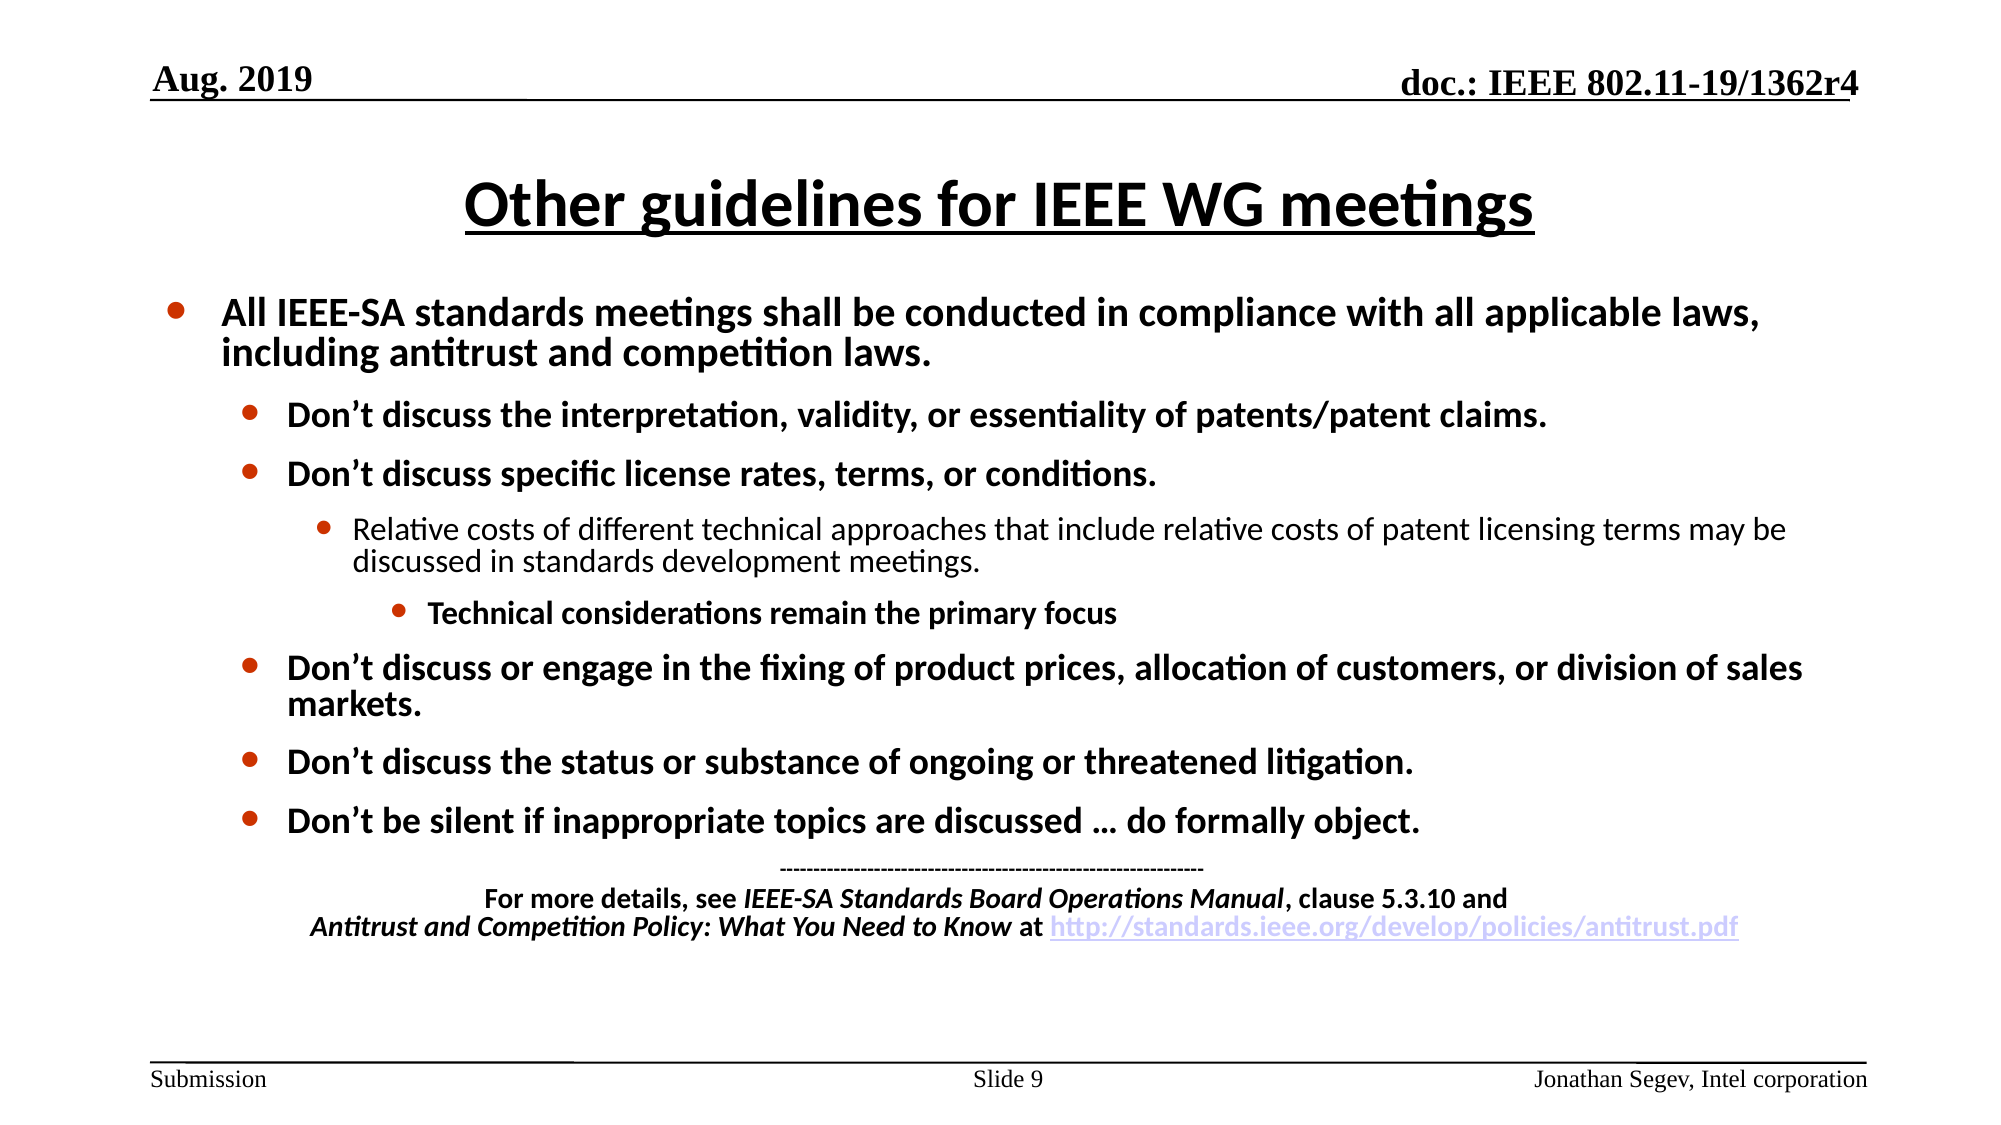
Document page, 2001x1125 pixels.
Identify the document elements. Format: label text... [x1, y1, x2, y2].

title Other guidelines for IEEE WG meetings [149, 112, 1850, 286]
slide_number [152, 54, 563, 100]
slide_number Slide 9 [950, 1061, 1067, 1123]
footer Jonathan Segev, Intel corporation [1171, 1061, 1869, 1093]
list All IEEE-SA standards meetings shall be conducted in compliance with all applicable laws, including antitrust and competition laws. Don’t discuss the interpretation, validity, or essentiality of patents/patent claims. Don’t discuss specific license rates, terms, or conditions. Relative costs of different technical approaches that include relative costs of patent licensing terms may be discussed in standards development meetings. Technical considerations remain the primary focus Don’t discuss or engage in the fixing of product prices, allocation of customers, or division of sales markets. Don’t discuss the status or substance of ongoing or threatened litigation. Don’t be silent if inappropriate topics are discussed … do formally object. --------------------------------------------------------------- For more details, see IEEE-SA Standards Board Operations Manual, clause 5.3.10 and Antitrust and Competition Policy: What You Need to Know at http://standards.ieee.org/develop/policies/antitrust.pdf [149, 286, 1850, 1000]
